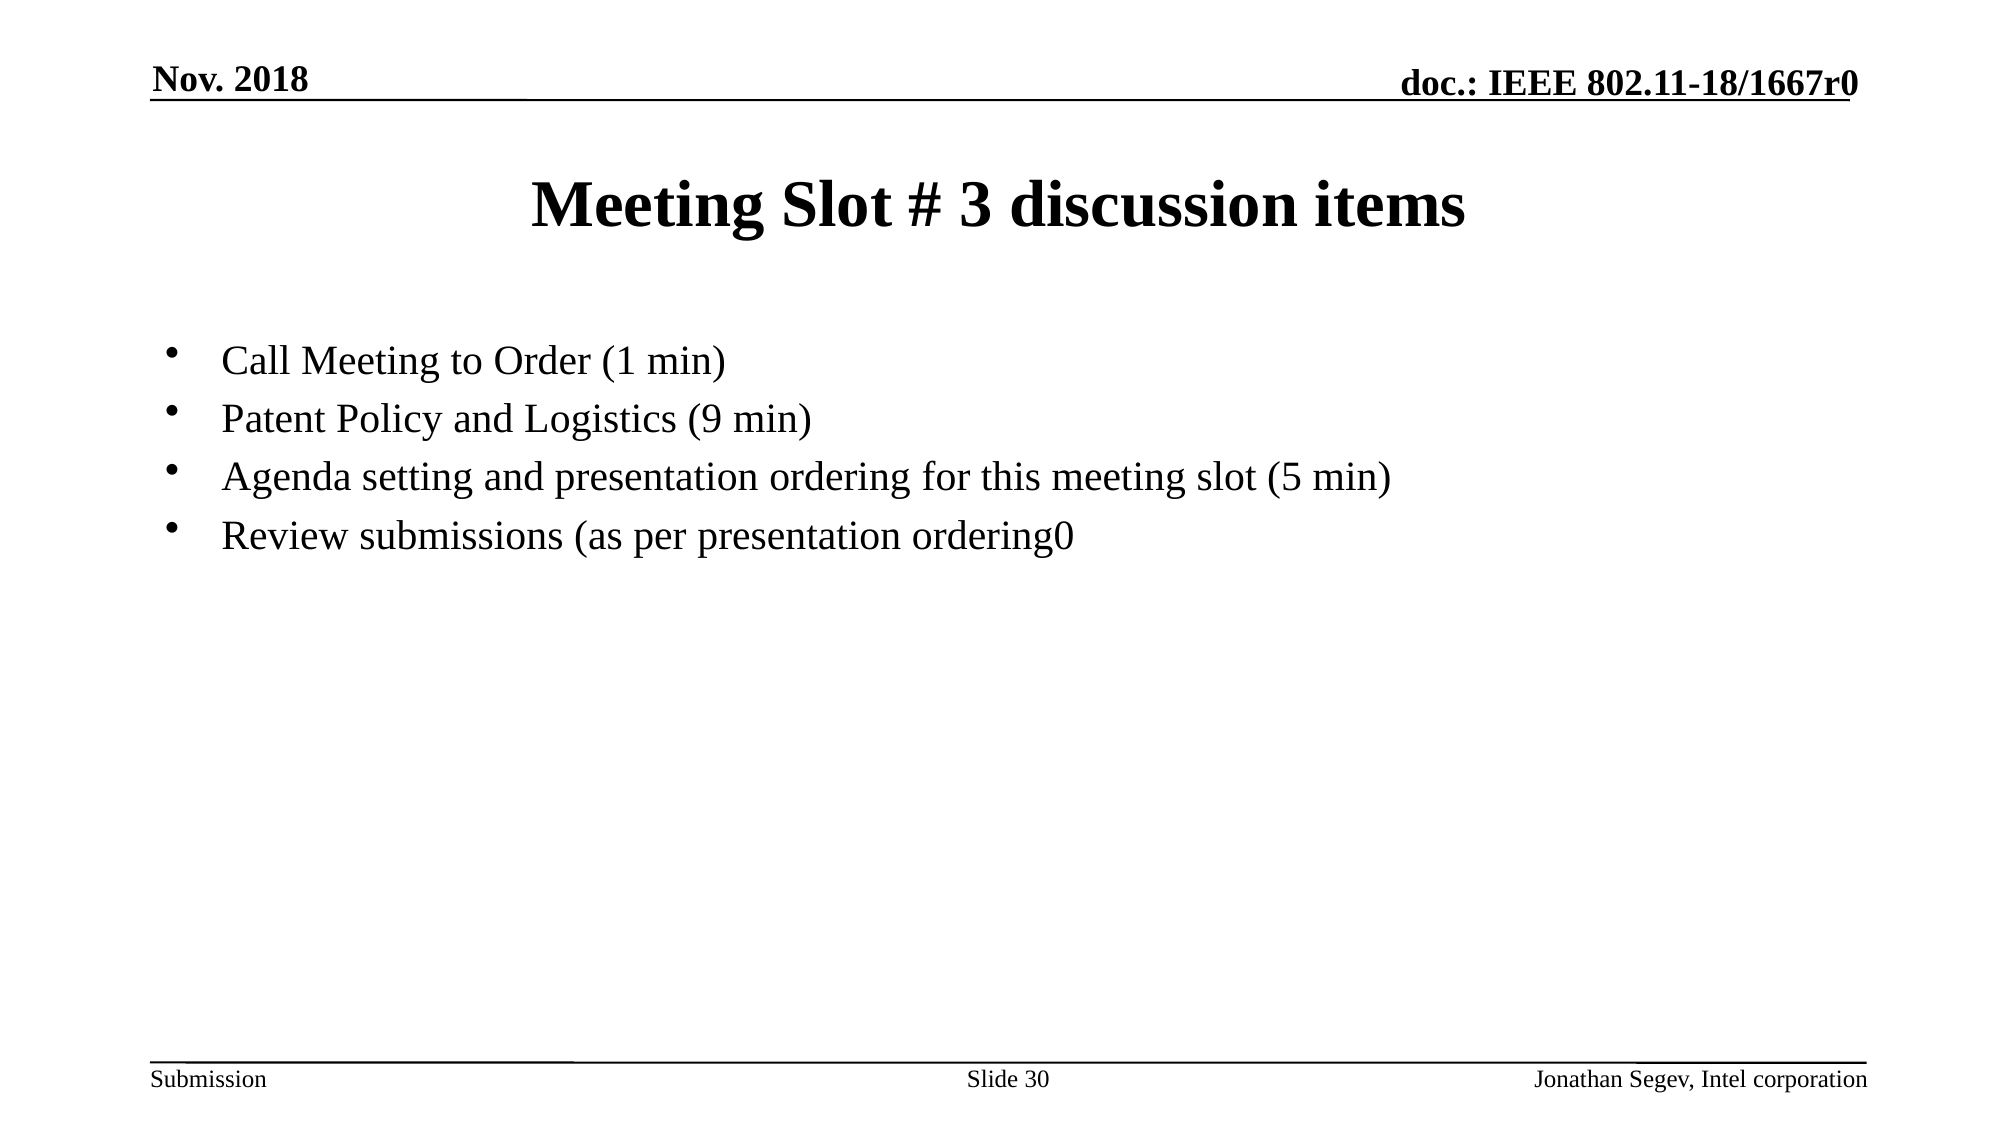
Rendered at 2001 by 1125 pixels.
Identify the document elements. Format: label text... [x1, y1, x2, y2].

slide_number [152, 54, 563, 100]
title Meeting Slot # 3 discussion items [149, 112, 1850, 288]
list Call Meeting to Order (1 min) Patent Policy and Logistics (9 min) Agenda setting and presentation ordering for this meeting slot (5 min) Review submissions (as per presentation ordering0 [149, 324, 1850, 1000]
slide_number Slide 30 [950, 1061, 1067, 1123]
footer Jonathan Segev, Intel corporation [1171, 1061, 1869, 1093]
